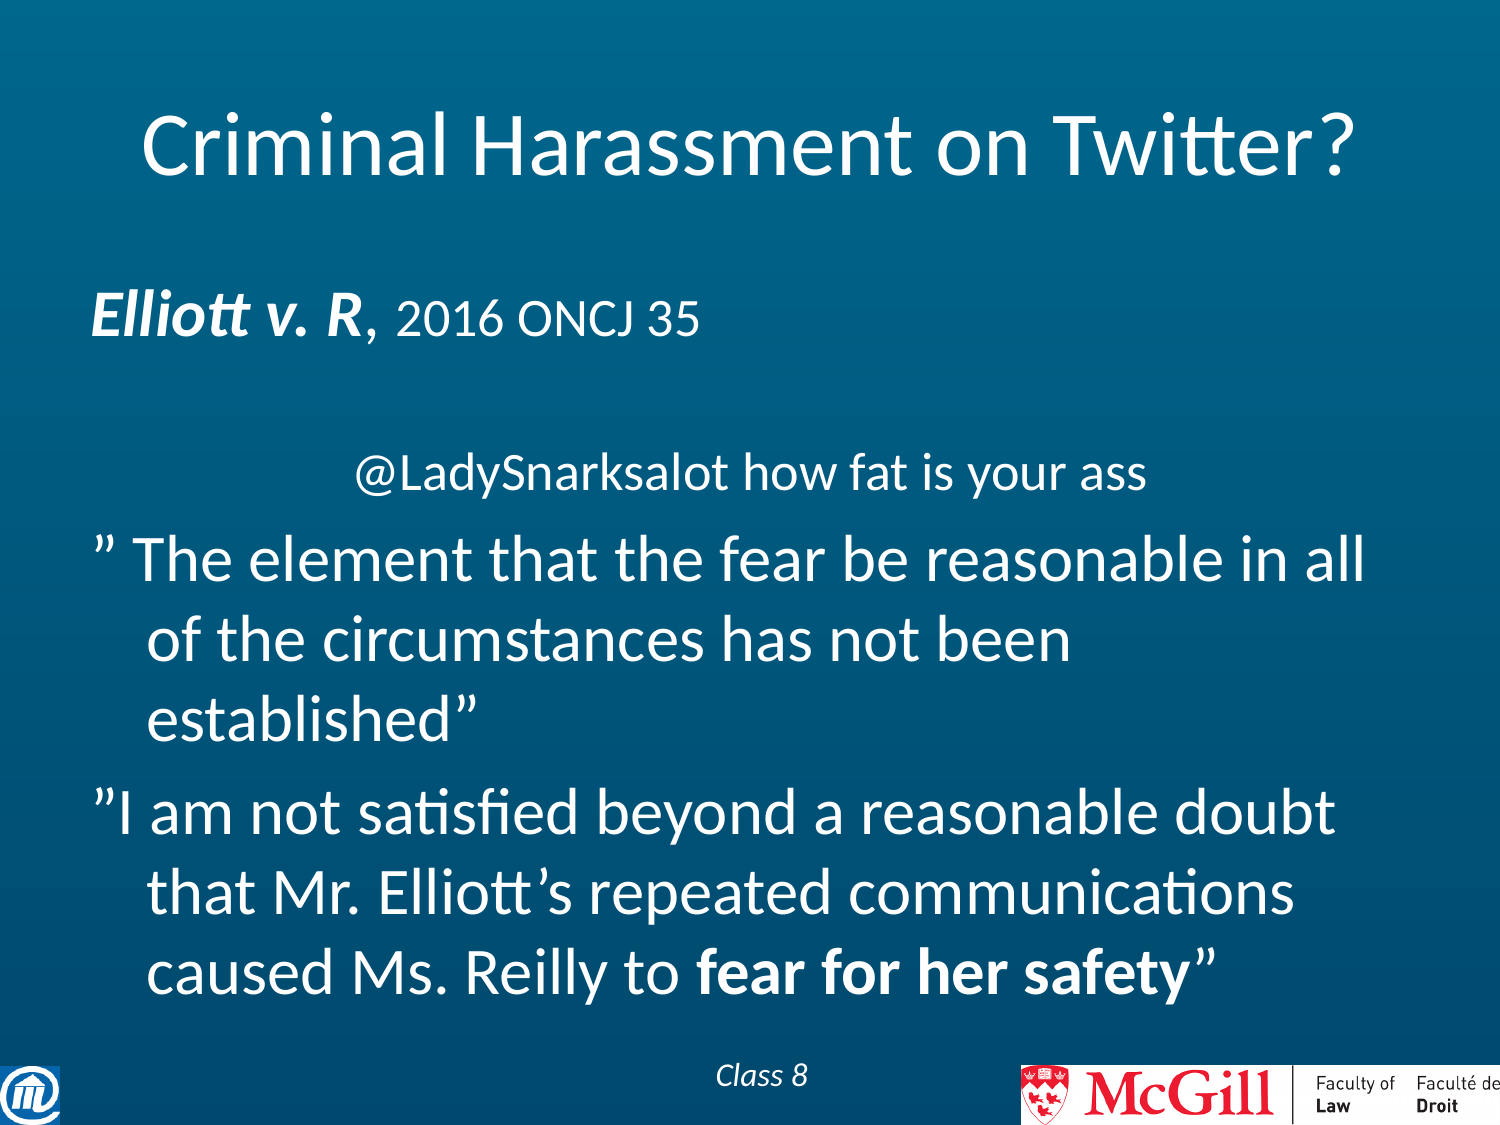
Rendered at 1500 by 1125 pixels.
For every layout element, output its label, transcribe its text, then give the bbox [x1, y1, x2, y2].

list Elliott v. R, 2016 ONCJ 35 @LadySnarksalot how fat is your ass ” The element that the fear be reasonable in all of the circumstances has not been established” ”I am not satisfied beyond a reasonable doubt that Mr. Elliott’s repeated communications caused Ms. Reilly to fear for her safety” [75, 262, 1425, 1005]
picture [1022, 1066, 1500, 1125]
title Criminal Harassment on Twitter? [75, 45, 1425, 233]
picture [0, 1067, 59, 1125]
footer Class 8 [490, 1042, 1034, 1103]
